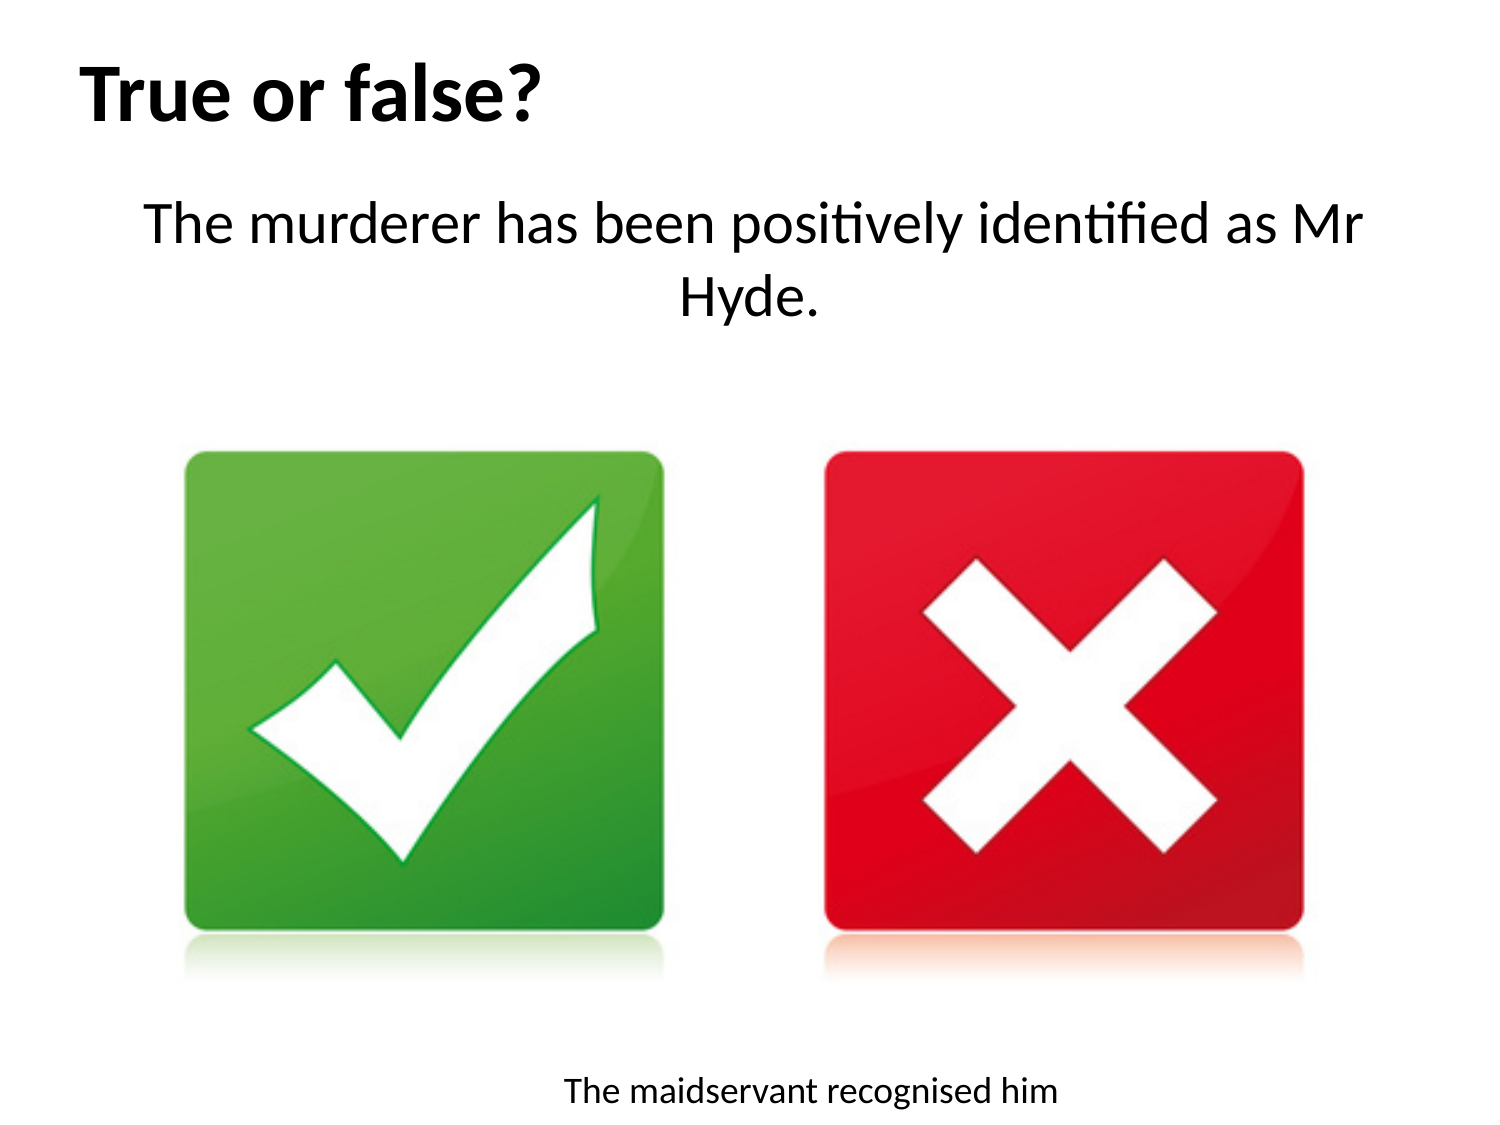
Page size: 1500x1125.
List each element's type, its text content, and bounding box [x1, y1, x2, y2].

picture [0, 202, 1500, 1125]
text_box True or false? The murderer has been positively identified as Mr Hyde. [64, 30, 1436, 200]
